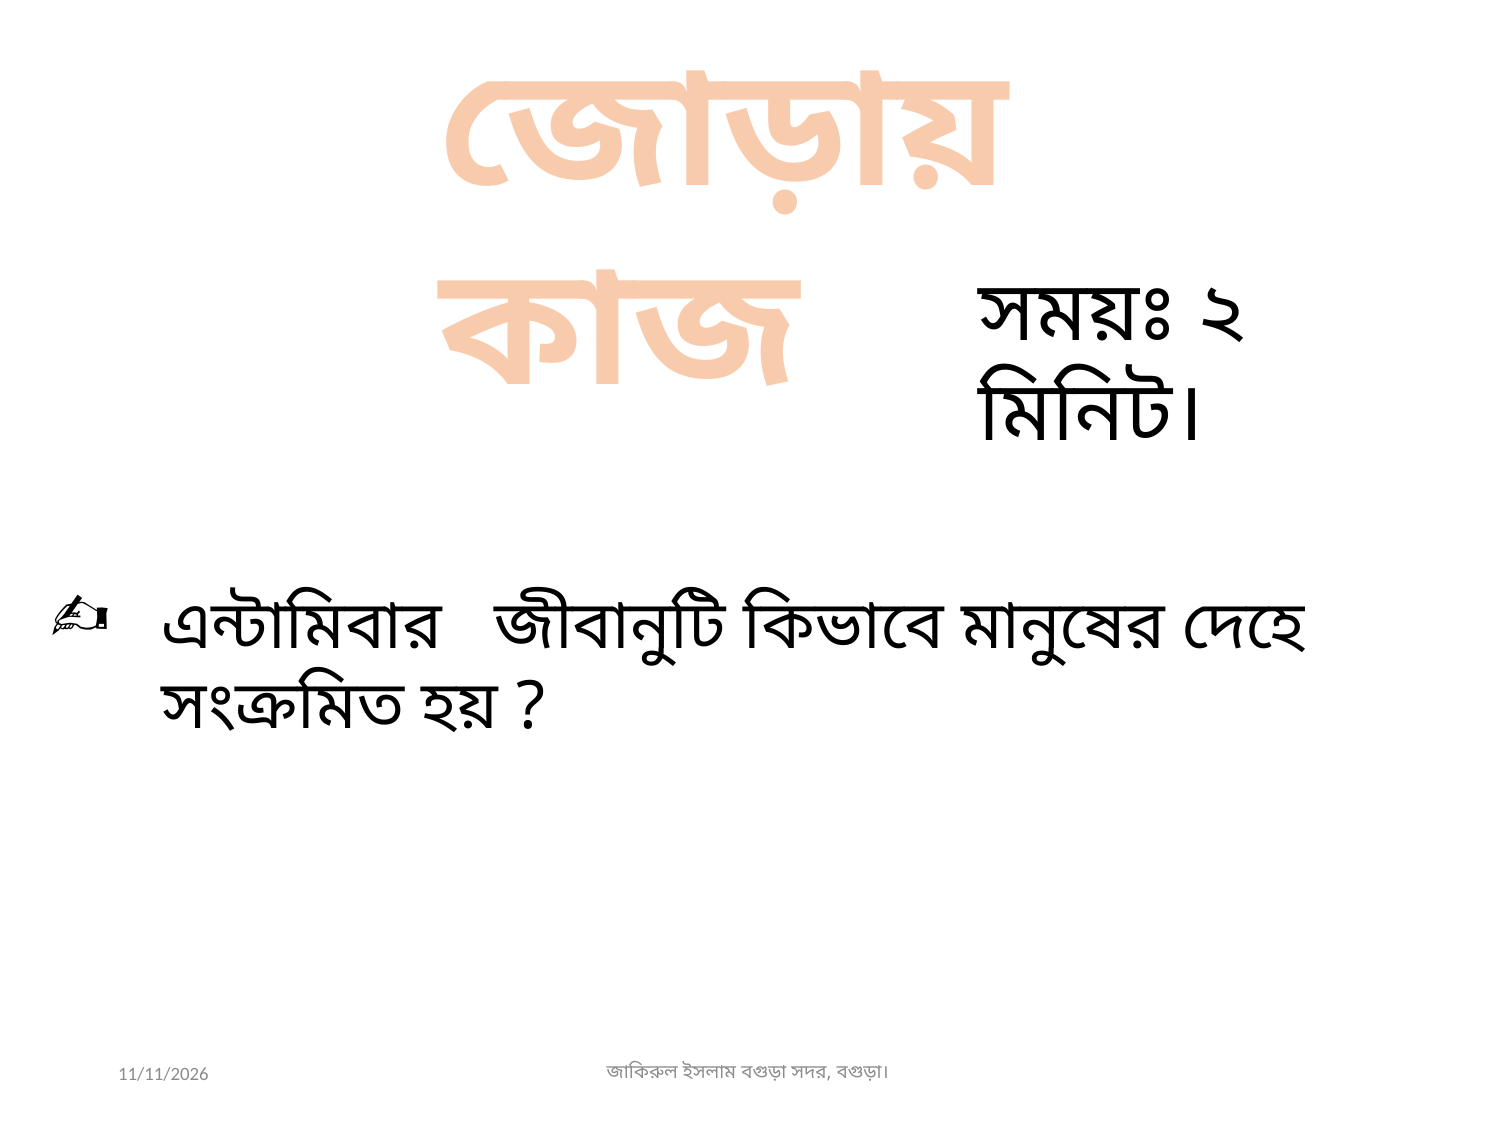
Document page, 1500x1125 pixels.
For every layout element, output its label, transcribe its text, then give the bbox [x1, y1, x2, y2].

text_box সময়ঃ ২ মিনিট। [963, 249, 1434, 465]
footer জাকিরুল ইসলাম বগুড়া সদর, বগুড়া। [496, 1042, 1004, 1103]
text_box এন্টামিবার জীবানুটি কিভাবে মানুষের দেহে সংক্রমিত হয় ? [33, 574, 1434, 750]
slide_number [103, 1042, 441, 1103]
text_box জোড়ায় কাজ [424, 10, 1250, 426]
